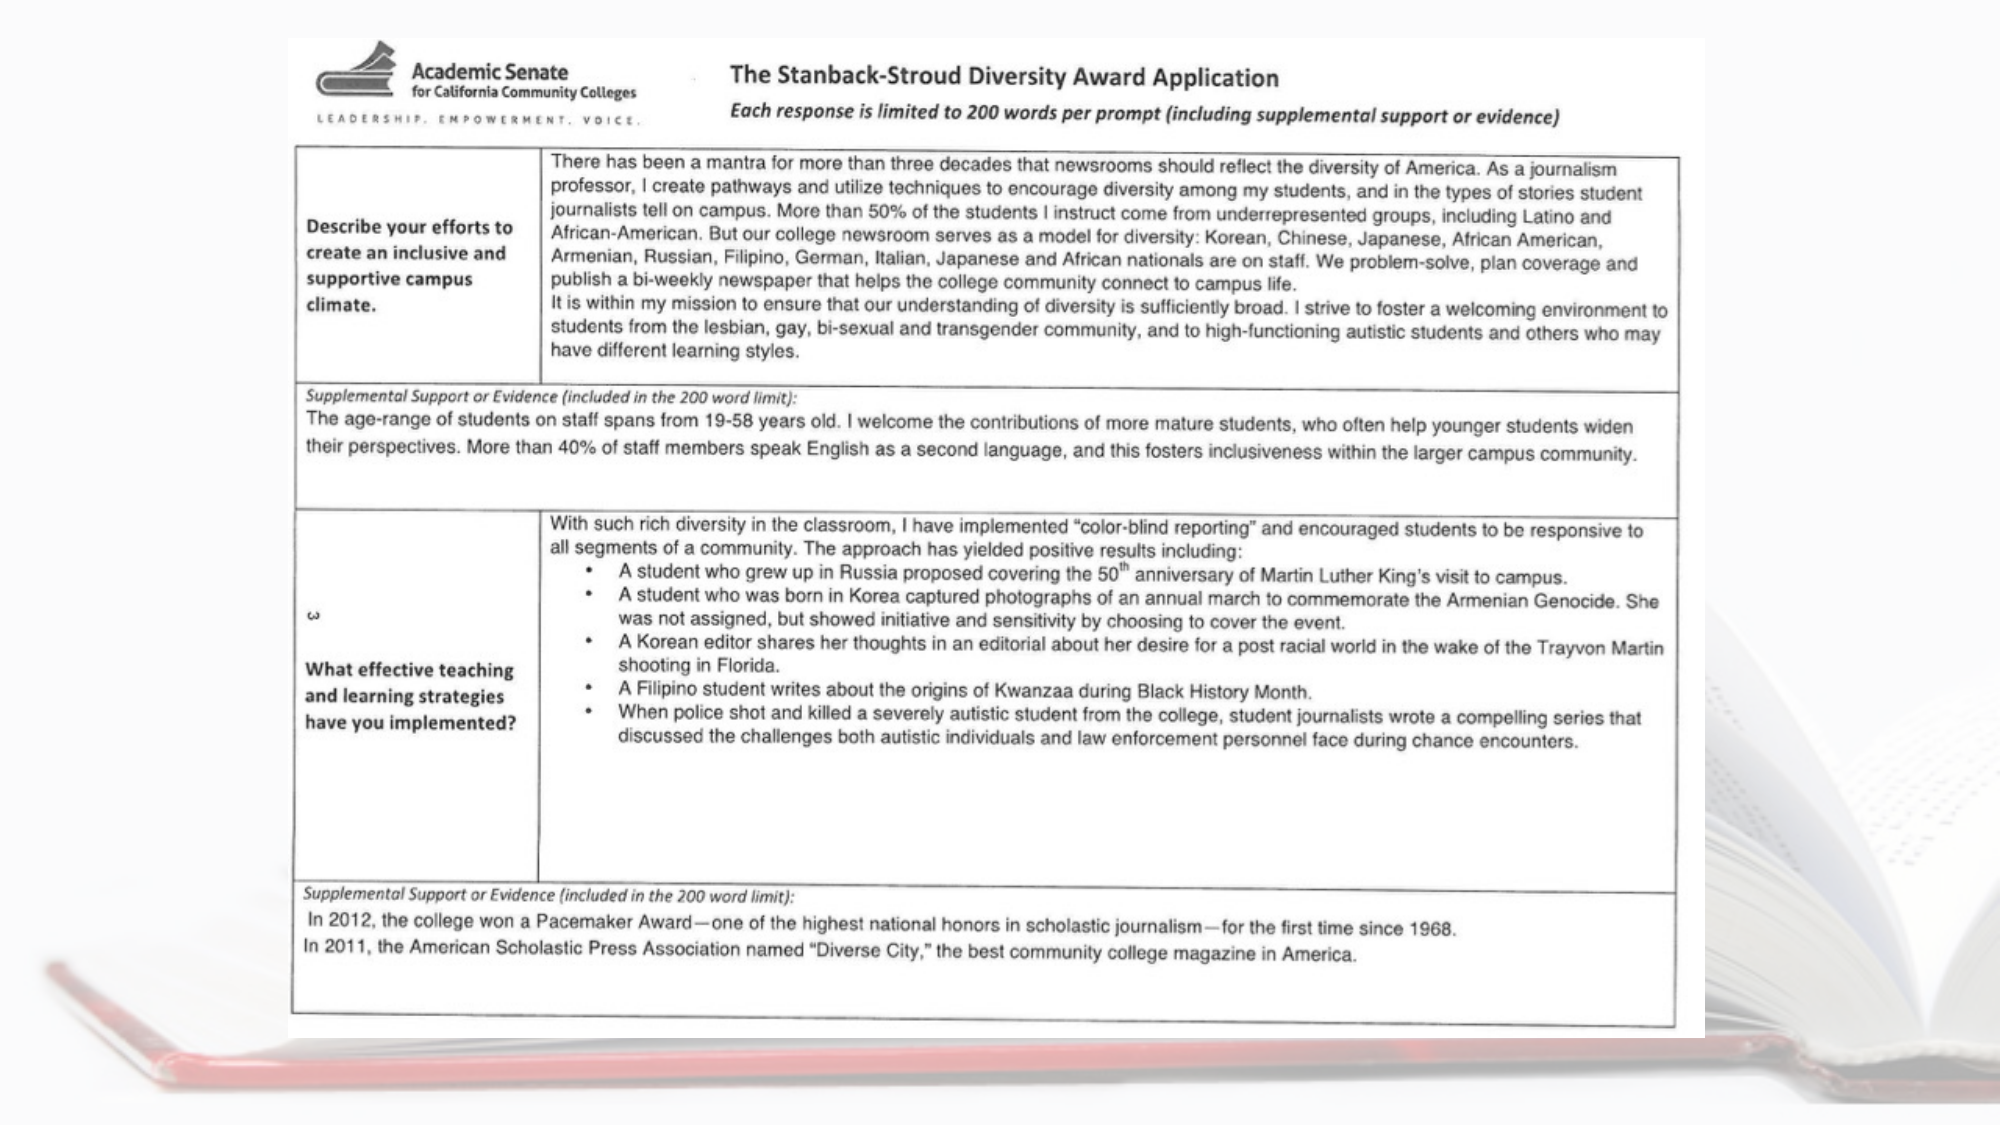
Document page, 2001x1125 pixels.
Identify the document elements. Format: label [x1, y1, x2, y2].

picture [288, 38, 1705, 1038]
